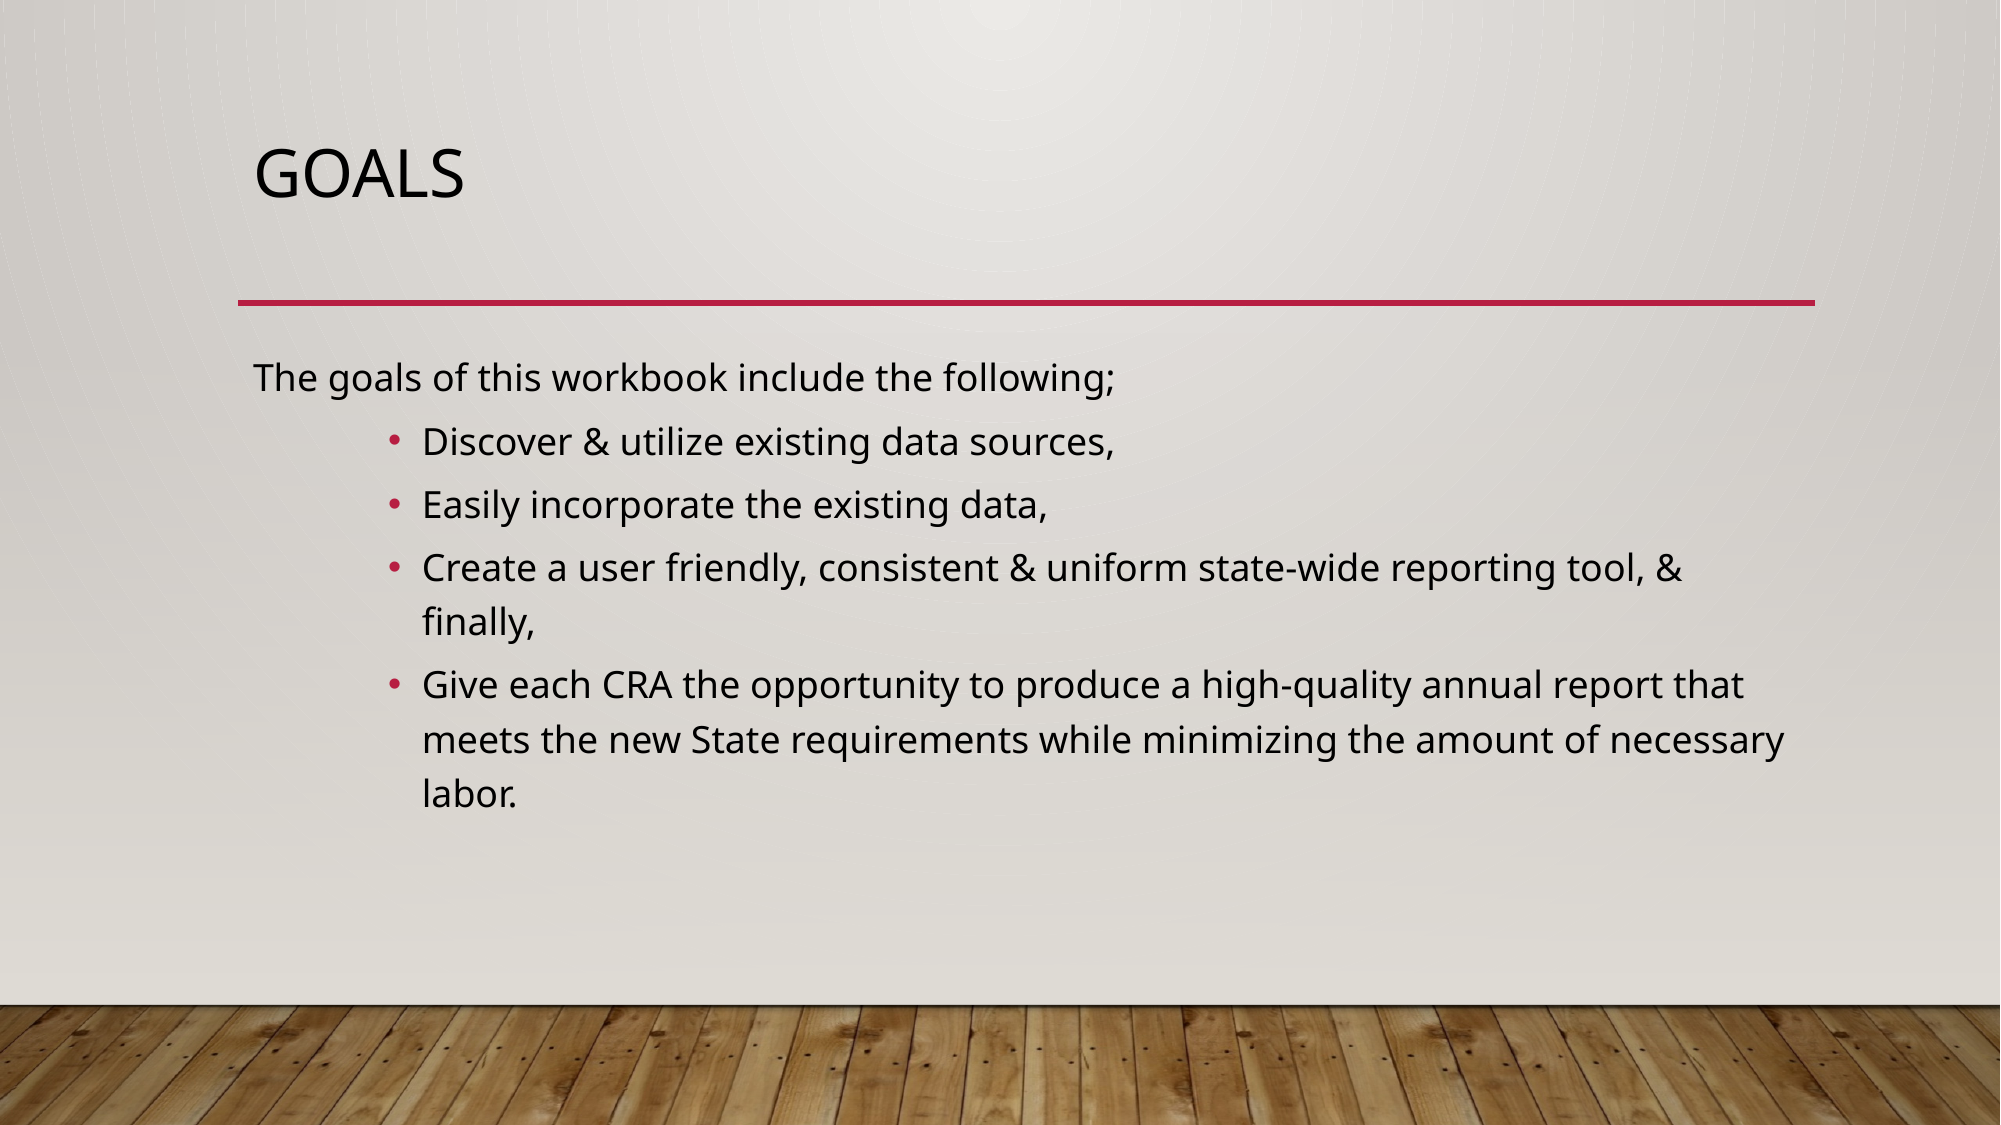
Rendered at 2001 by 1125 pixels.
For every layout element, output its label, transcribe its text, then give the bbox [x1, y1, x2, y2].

picture [0, 1005, 2000, 1125]
list The goals of this workbook include the following; Discover & utilize existing data sources, Easily incorporate the existing data, Create a user friendly, consistent & uniform state-wide reporting tool, & finally, Give each CRA the opportunity to produce a high-quality annual report that meets the new State requirements while minimizing the amount of necessary labor. [238, 337, 1814, 823]
title Goals [238, 131, 1814, 305]
